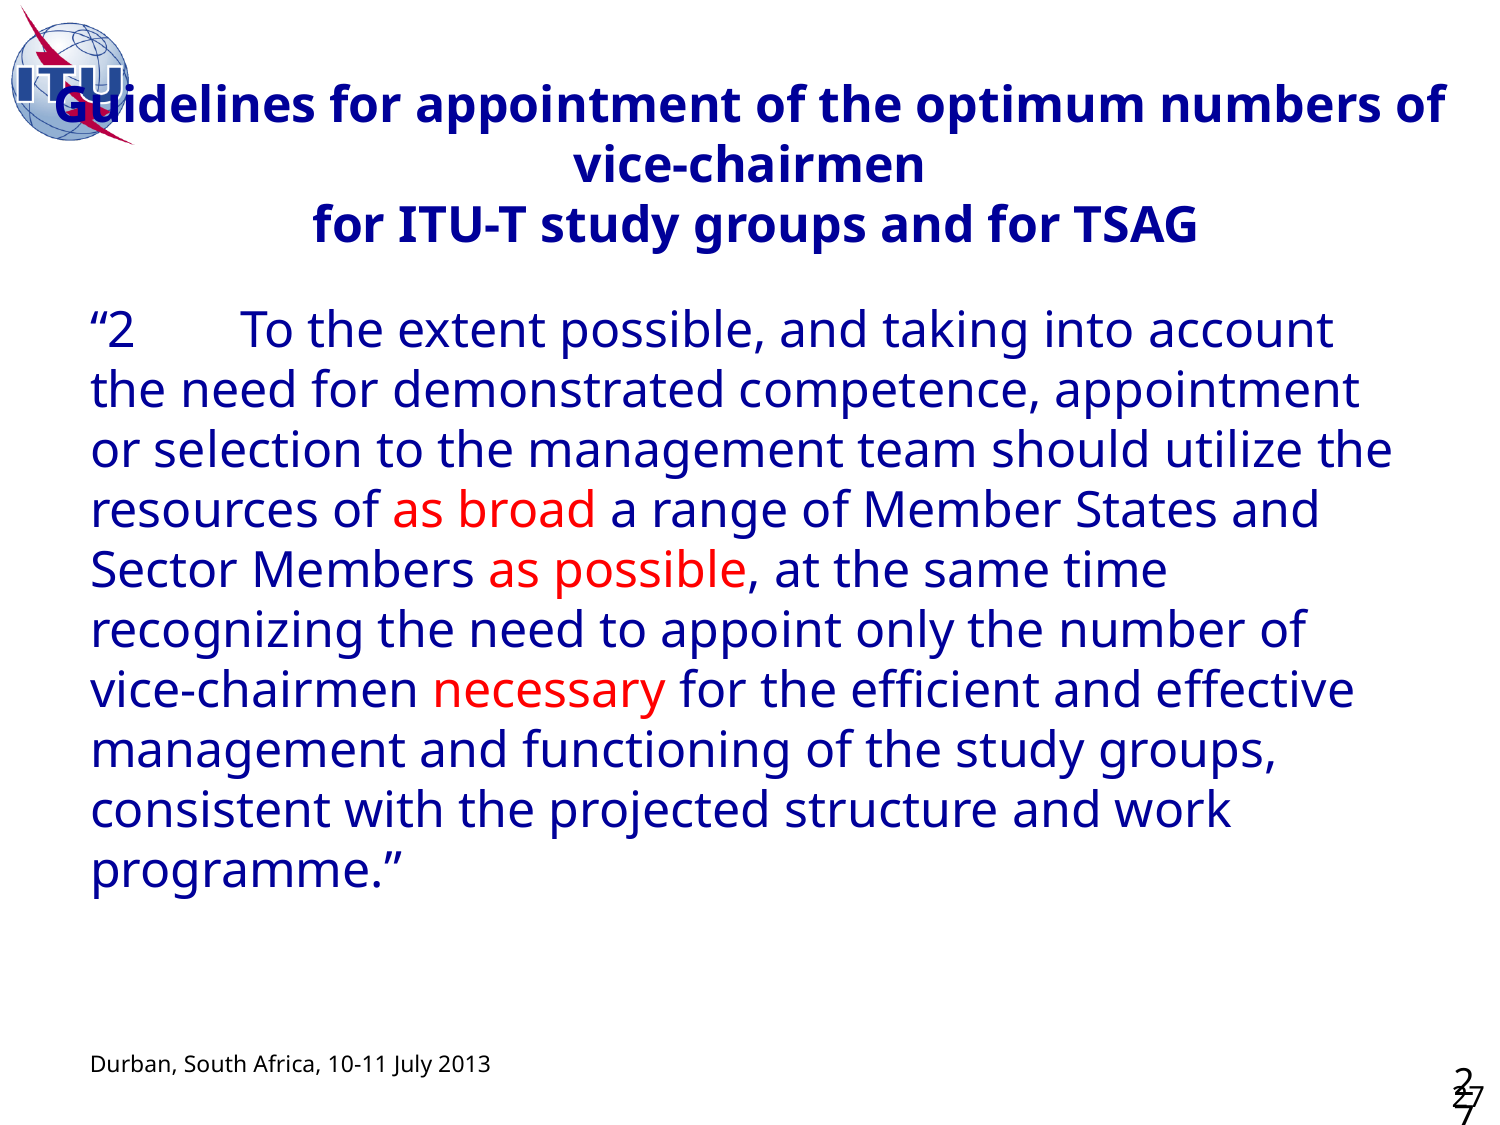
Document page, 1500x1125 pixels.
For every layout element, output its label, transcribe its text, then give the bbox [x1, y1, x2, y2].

list “2 To the extent possible, and taking into account the need for demonstrated competence, appointment or selection to the management team should utilize the resources of as broad a range of Member States and Sector Members as possible, at the same time recognizing the need to appoint only the number of vice-chairmen necessary for the efficient and effective management and functioning of the study groups, consistent with the projected structure and work programme.” [75, 290, 1425, 1001]
title Guidelines for appointment of the optimum numbers of vice-chairmen for ITU-T study groups and for TSAG [0, 34, 1500, 291]
slide_number 27 [1438, 1050, 1495, 1091]
picture [10, 5, 136, 34]
